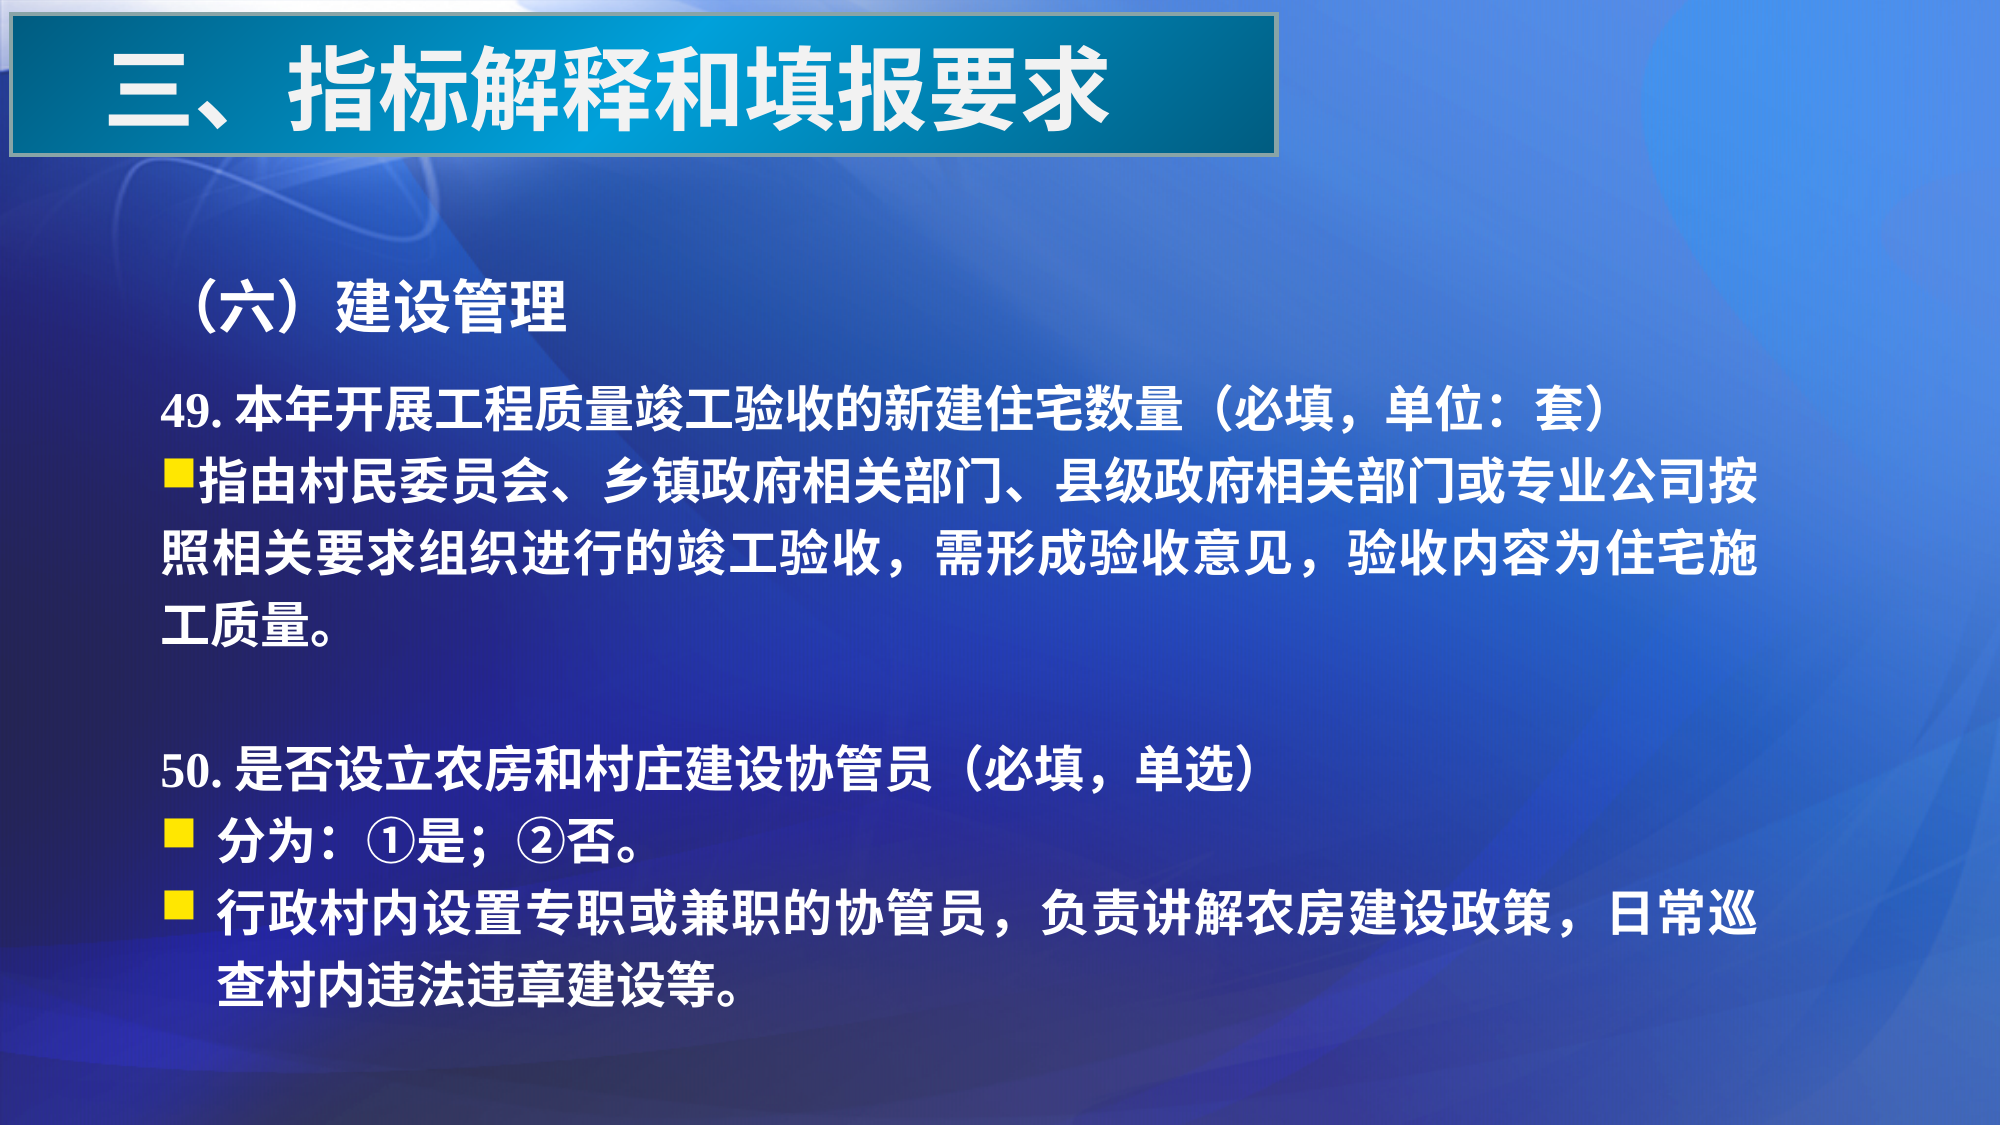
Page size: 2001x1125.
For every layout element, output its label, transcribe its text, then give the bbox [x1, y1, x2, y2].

text_box （六）建设管理 49.本年开展工程质量竣工验收的新建住宅数量（必填，单位：套） 指由村民委员会、乡镇政府相关部门、县级政府相关部门或专业公司按照相关要求组织进行的竣工验收，需形成验收意见，验收内容为住宅施工质量。 50.是否设立农房和村庄建设协管员（必填，单选） 分为：①是；②否。 行政村内设置专职或兼职的协管员，负责讲解农房建设政策，日常巡查村内违法违章建设等。 [145, 249, 1774, 1021]
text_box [10, 13, 1277, 155]
